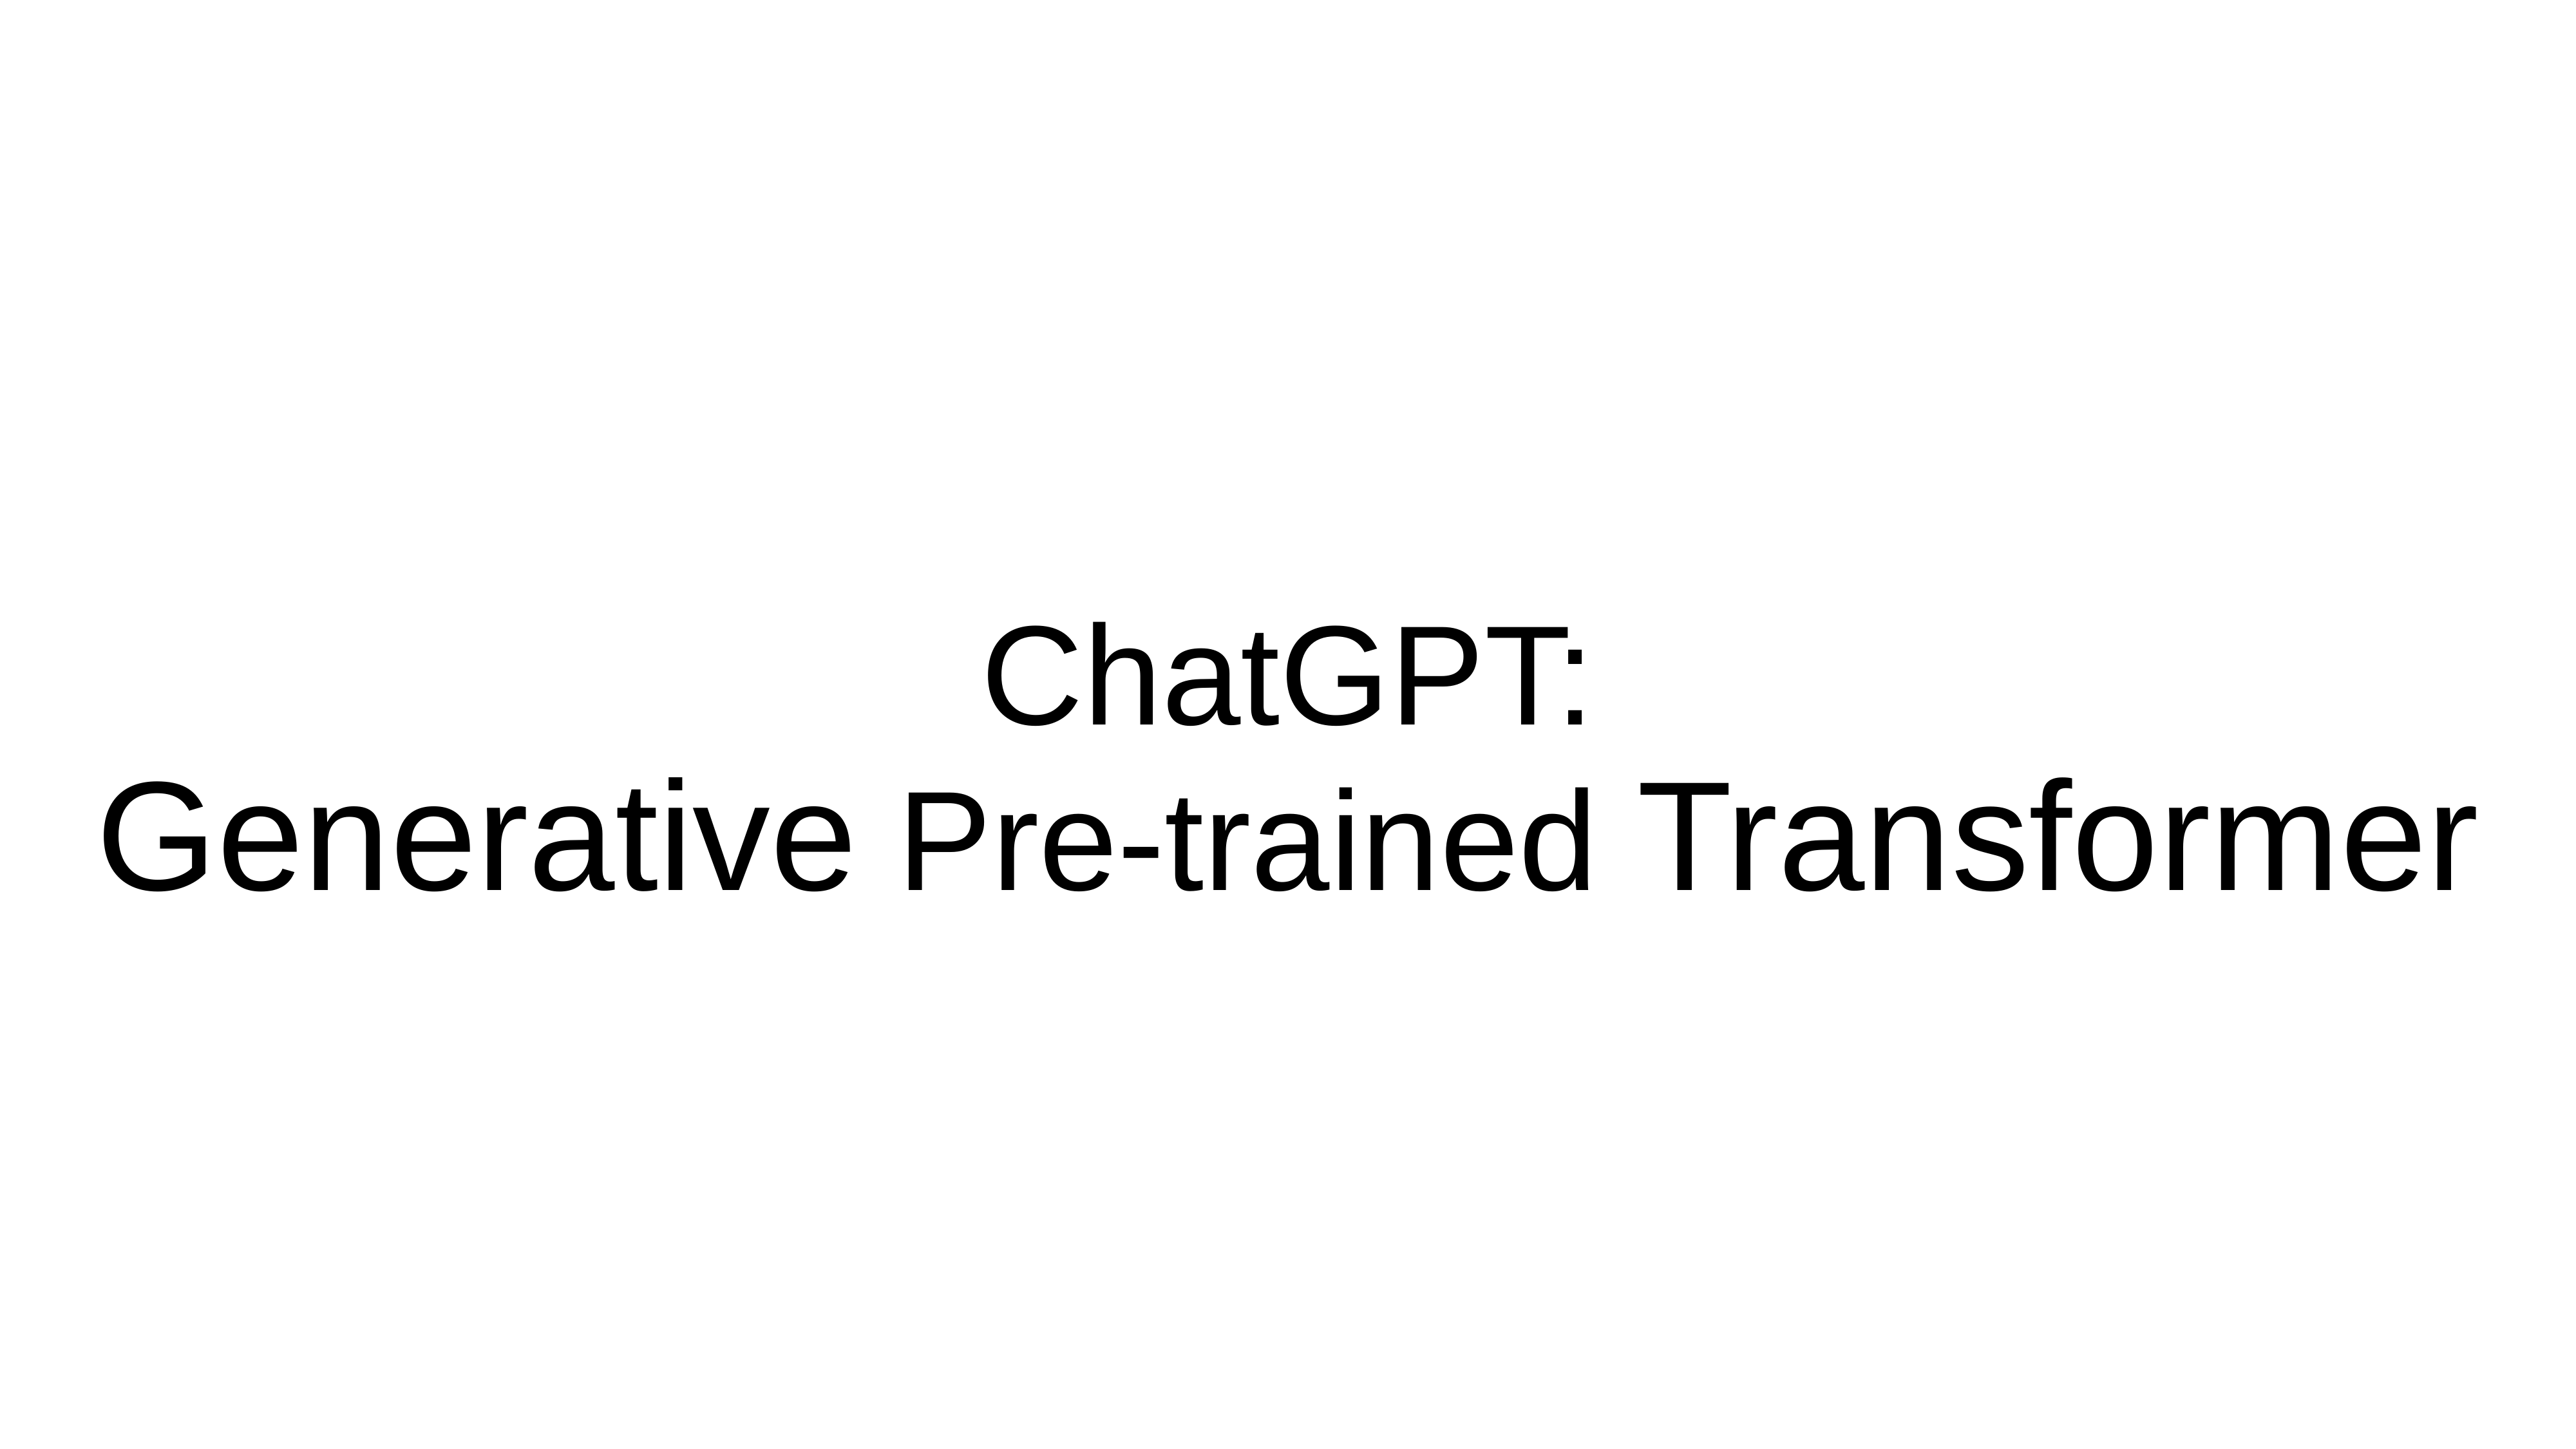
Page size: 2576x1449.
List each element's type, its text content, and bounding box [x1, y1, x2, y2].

title ChatGPT: Generative Pre-trained Transformer [12, 520, 2564, 929]
